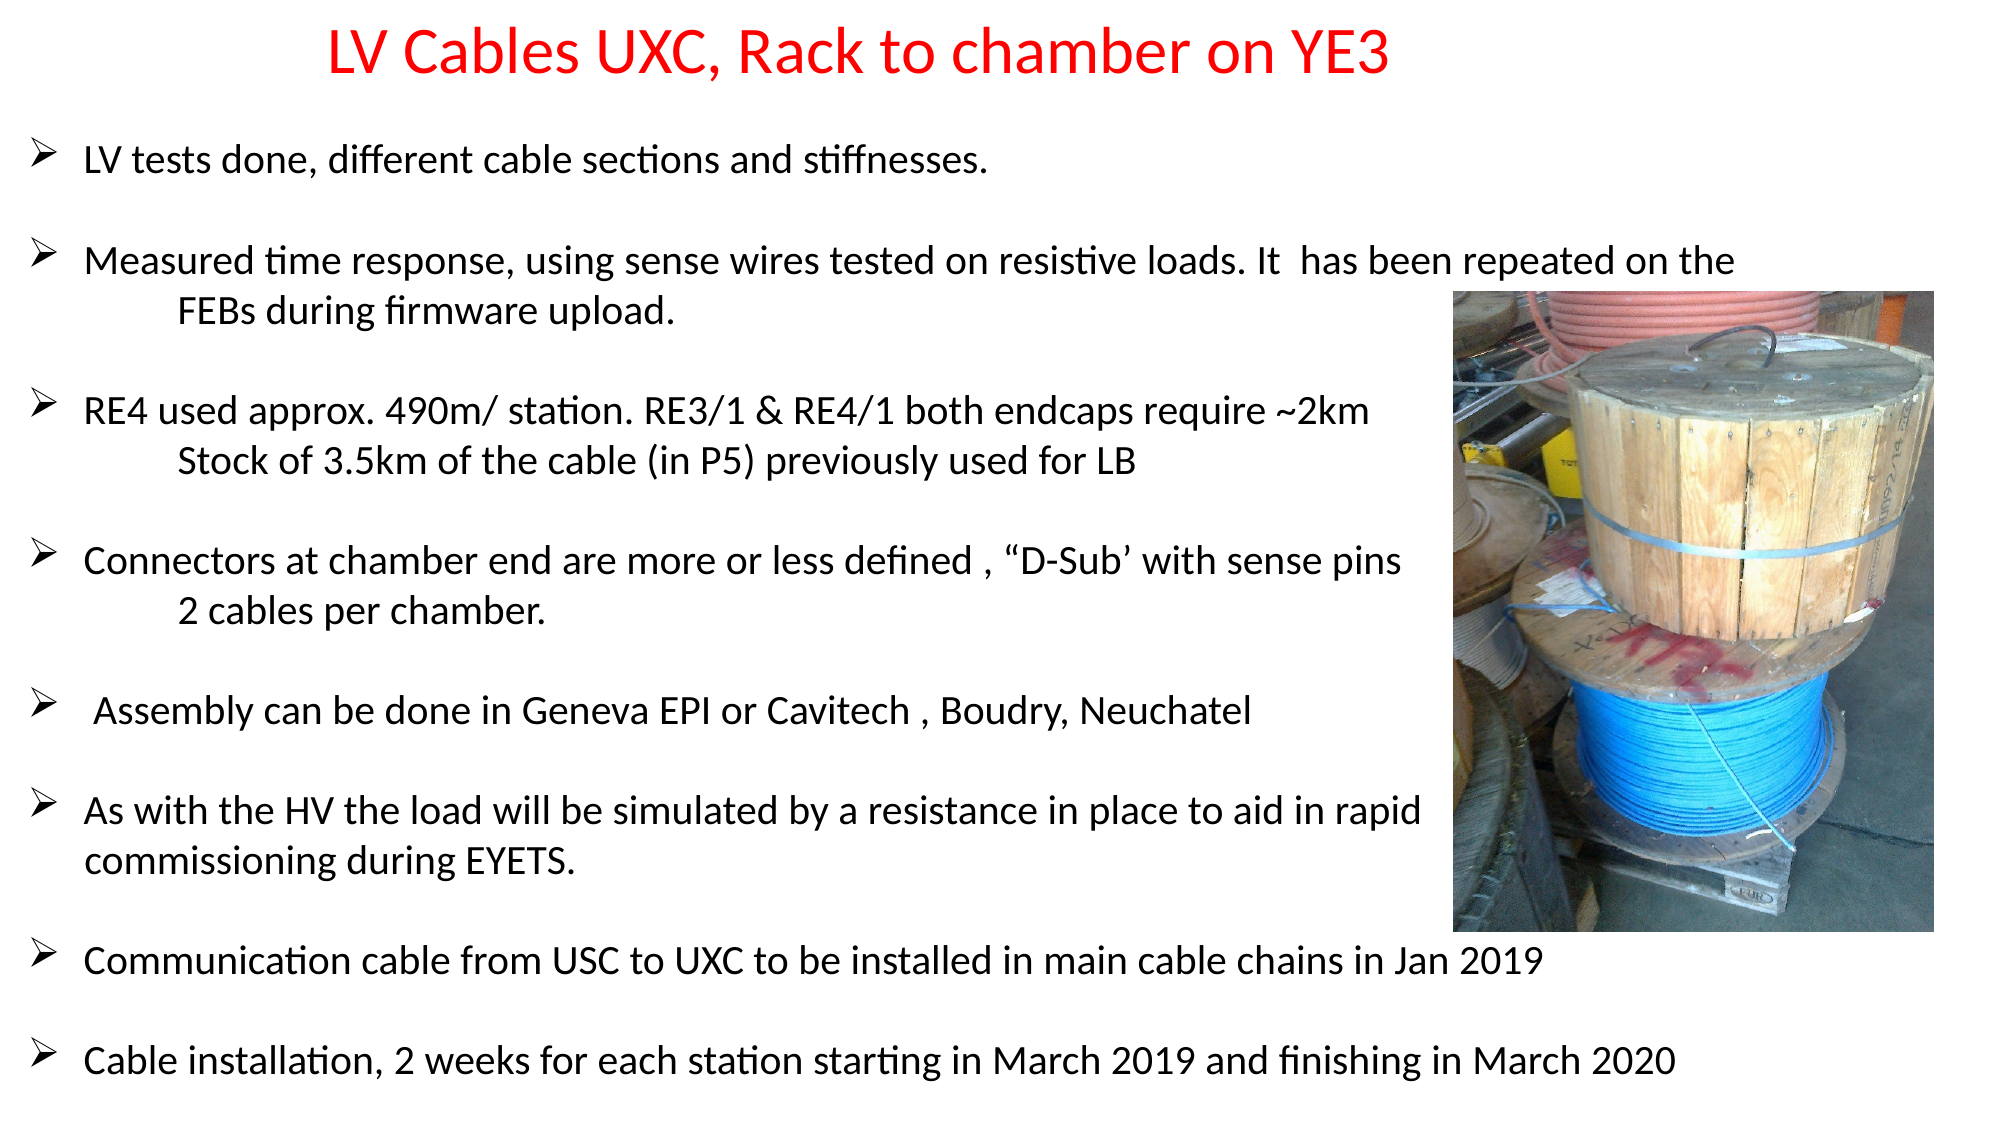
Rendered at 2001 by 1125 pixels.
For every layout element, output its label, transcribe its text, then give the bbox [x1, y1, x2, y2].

picture [1453, 291, 1934, 932]
text_box LV Cables UXC, Rack to chamber on YE3 LV tests done, different cable sections and stiffnesses. Measured time response, using sense wires tested on resistive loads. It has been repeated on the FEBs during firmware upload. RE4 used approx. 490m/ station. RE3/1 & RE4/1 both endcaps require ~2km Stock of 3.5km of the cable (in P5) previously used for LB Connectors at chamber end are more or less defined , “D-Sub’ with sense pins 2 cables per chamber. Assembly can be done in Geneva EPI or Cavitech , Boudry, Neuchatel As with the HV the load will be simulated by a resistance in place to aid in rapid commissioning during EYETS. Communication cable from USC to UXC to be installed in main cable chains in Jan 2019 Cable installation, 2 weeks for each station starting in March 2019 and finishing in March 2020 [12, 0, 1976, 1125]
